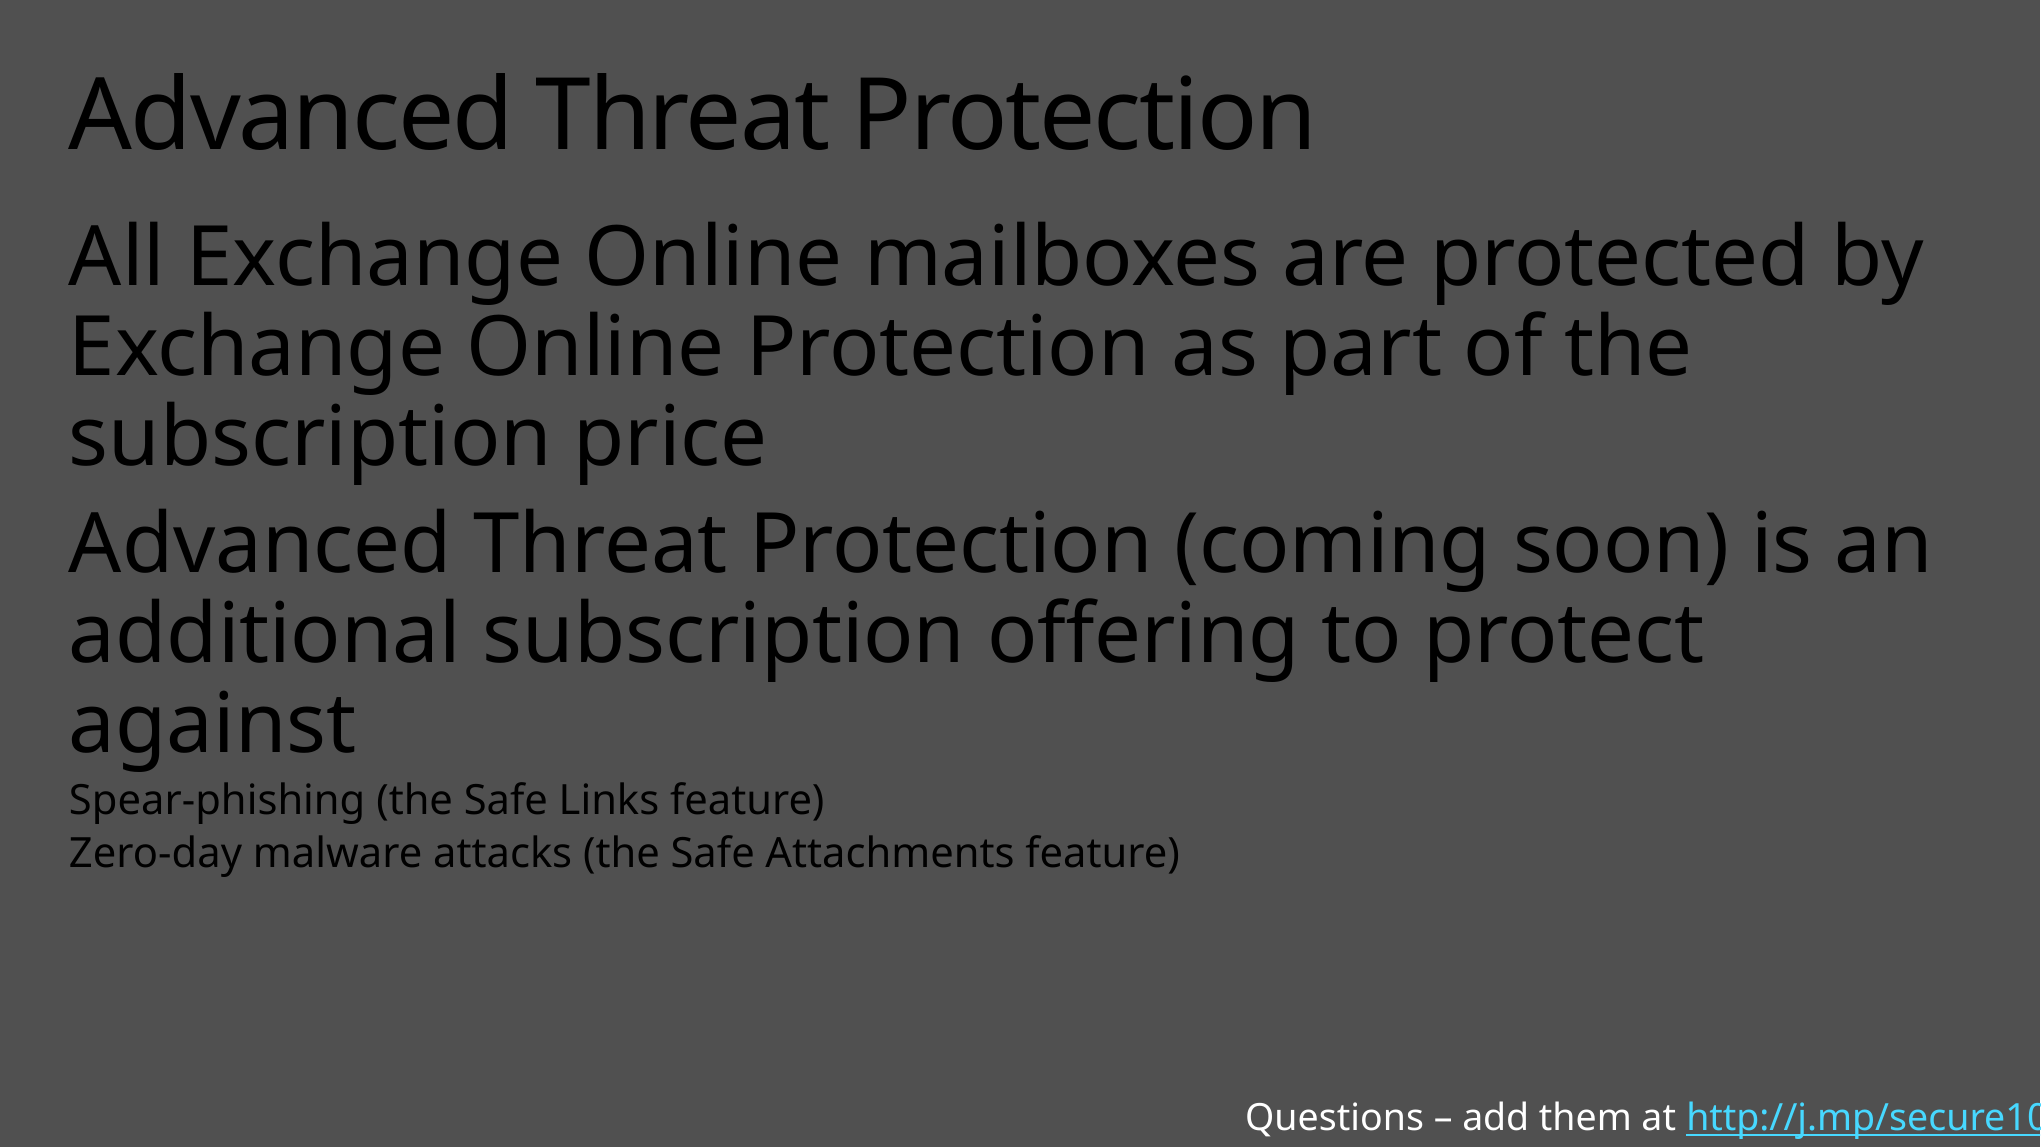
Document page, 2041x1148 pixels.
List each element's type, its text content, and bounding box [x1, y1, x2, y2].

title Advanced Threat Protection [45, 48, 1996, 198]
list All Exchange Online mailboxes are protected by Exchange Online Protection as part of the subscription price Advanced Threat Protection (coming soon) is an additional subscription offering to protect against Spear-phishing (the Safe Links feature) Zero-day malware attacks (the Safe Attachments feature) [45, 198, 1996, 815]
